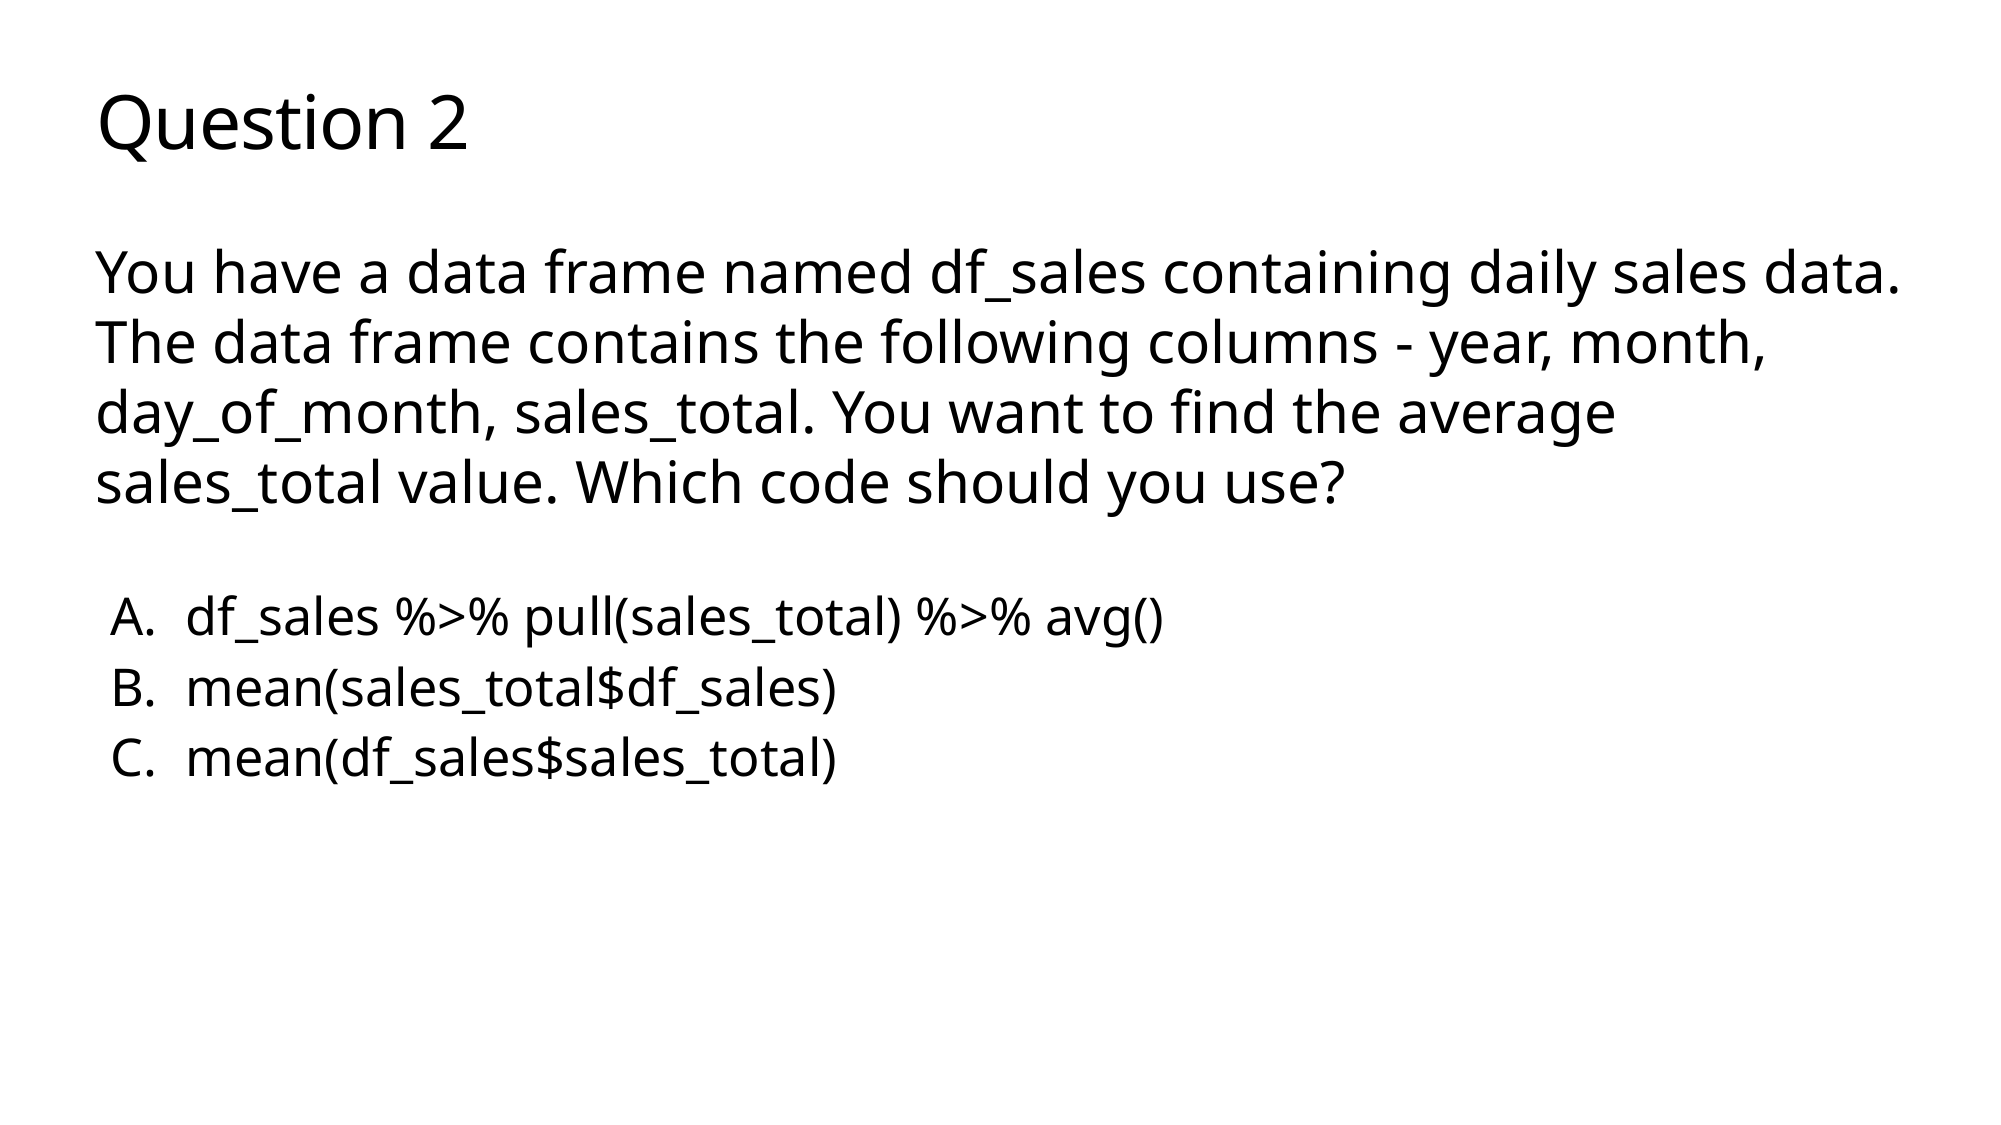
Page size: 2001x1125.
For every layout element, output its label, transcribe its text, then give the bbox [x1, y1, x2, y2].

text_box df_sales %>% pull(sales_total) %>% avg() mean(sales_total$df_sales) mean(df_sales$sales_total) [95, 575, 1905, 1065]
list You have a data frame named df_sales containing daily sales data. The data frame contains the following columns - year, month, day_of_month, sales_total. You want to find the average sales_total value. Which code should you use? [95, 235, 1904, 516]
title Question 2 [96, 75, 1904, 165]
